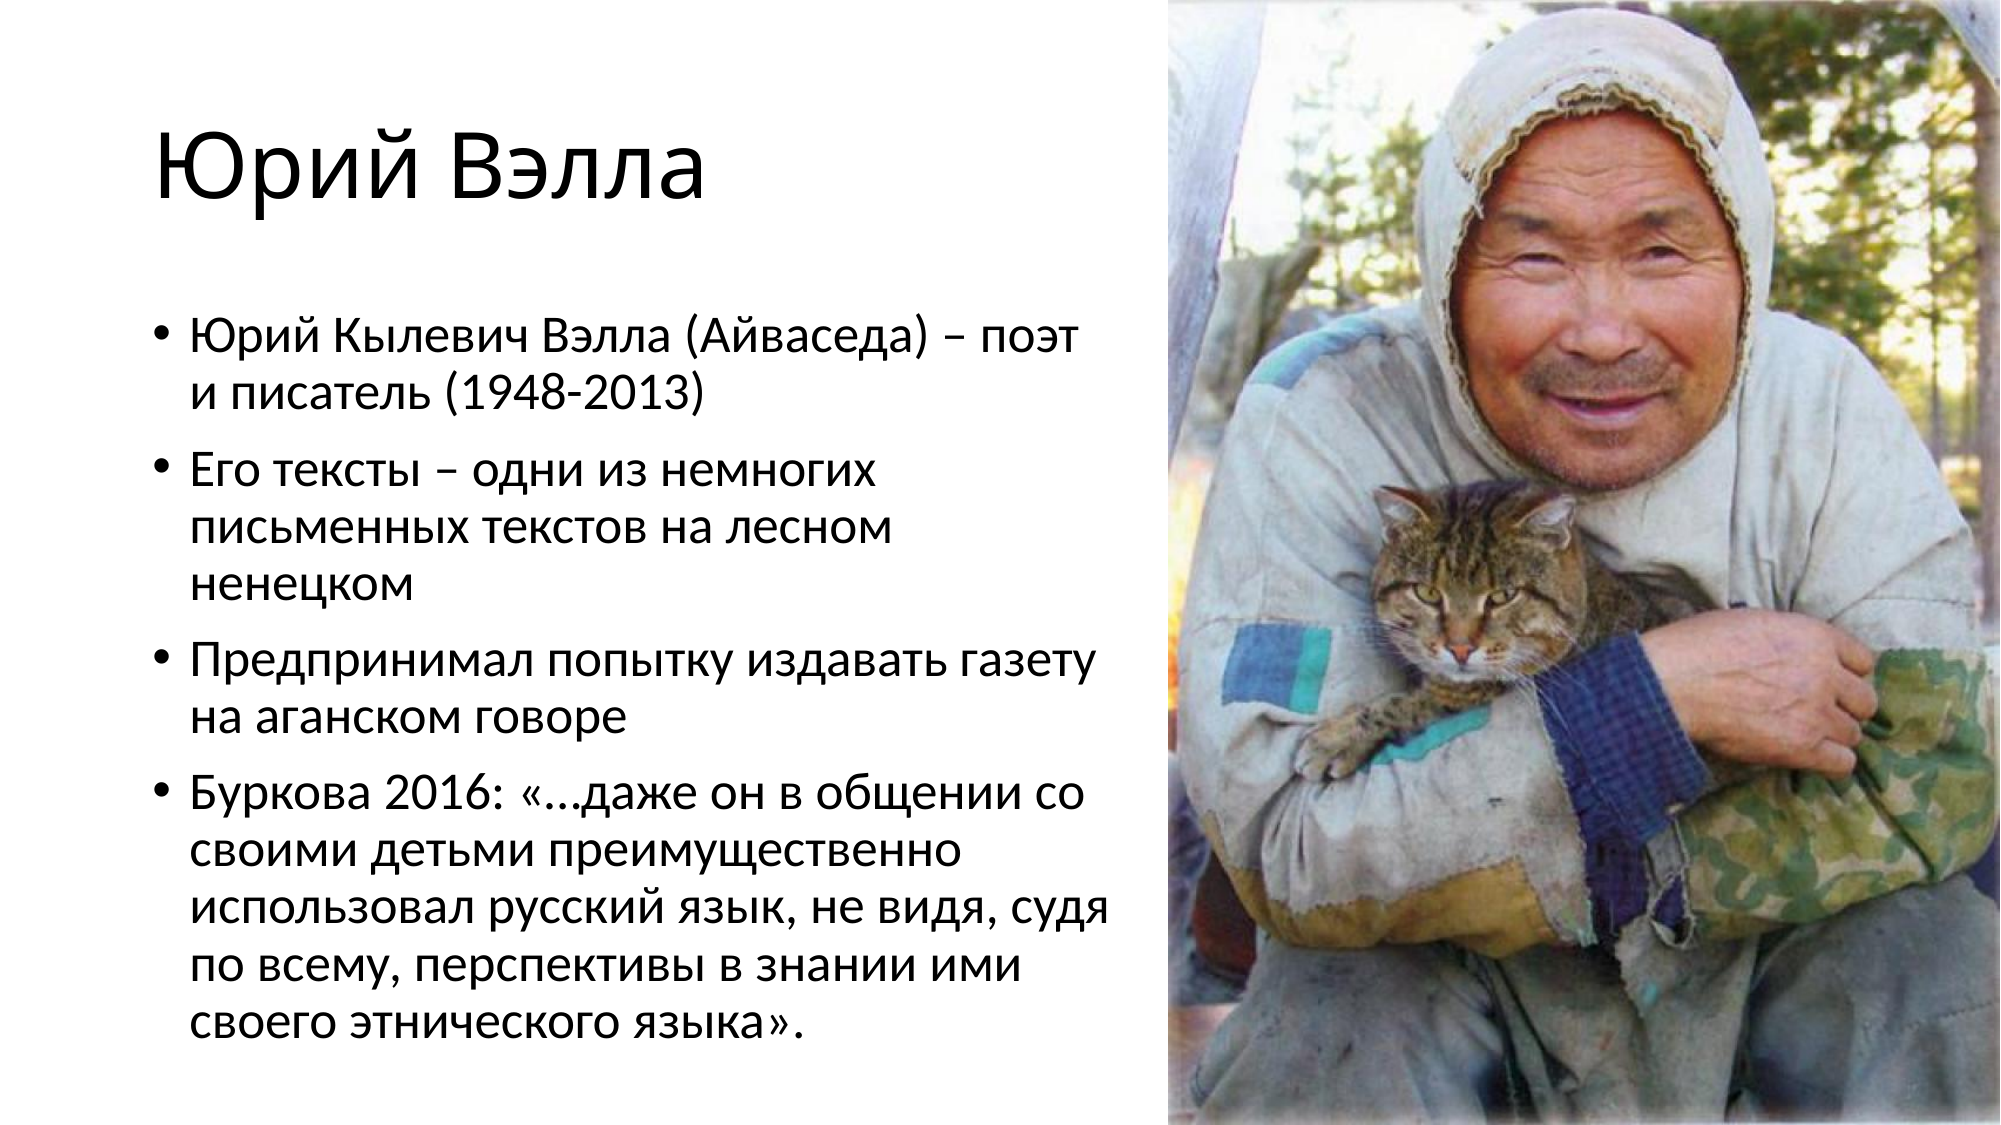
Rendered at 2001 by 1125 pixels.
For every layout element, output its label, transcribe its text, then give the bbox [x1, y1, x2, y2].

list Юрий Кылевич Вэлла (Айваседа) – поэт и писатель (1948-2013) Его тексты – одни из немногих письменных текстов на лесном ненецком Предпринимал попытку издавать газету на аганском говоре Буркова 2016: «…даже он в общении со своими детьми преимущественно использовал русский язык, не видя, судя по всему, перспективы в знании ими своего этнического языка». [137, 299, 1128, 1066]
title Юрий Вэлла [137, 59, 1168, 278]
picture [1168, 0, 2000, 1125]
